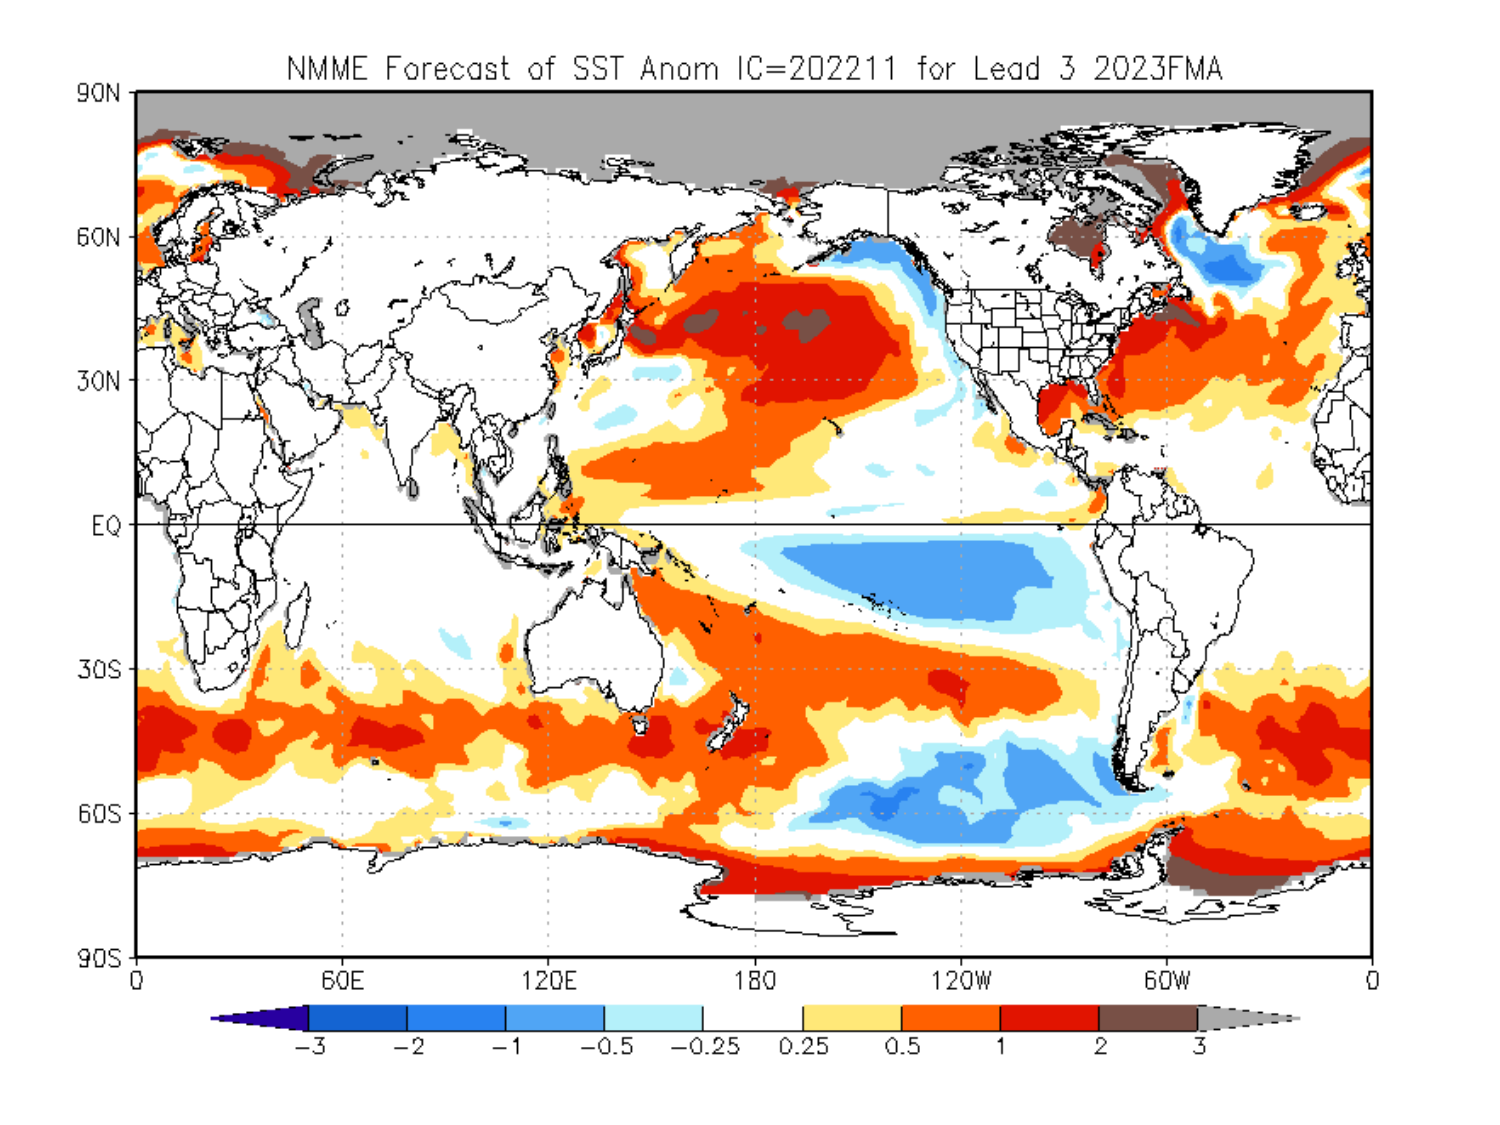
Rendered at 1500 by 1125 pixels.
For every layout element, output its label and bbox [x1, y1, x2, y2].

picture [74, 29, 1435, 1081]
